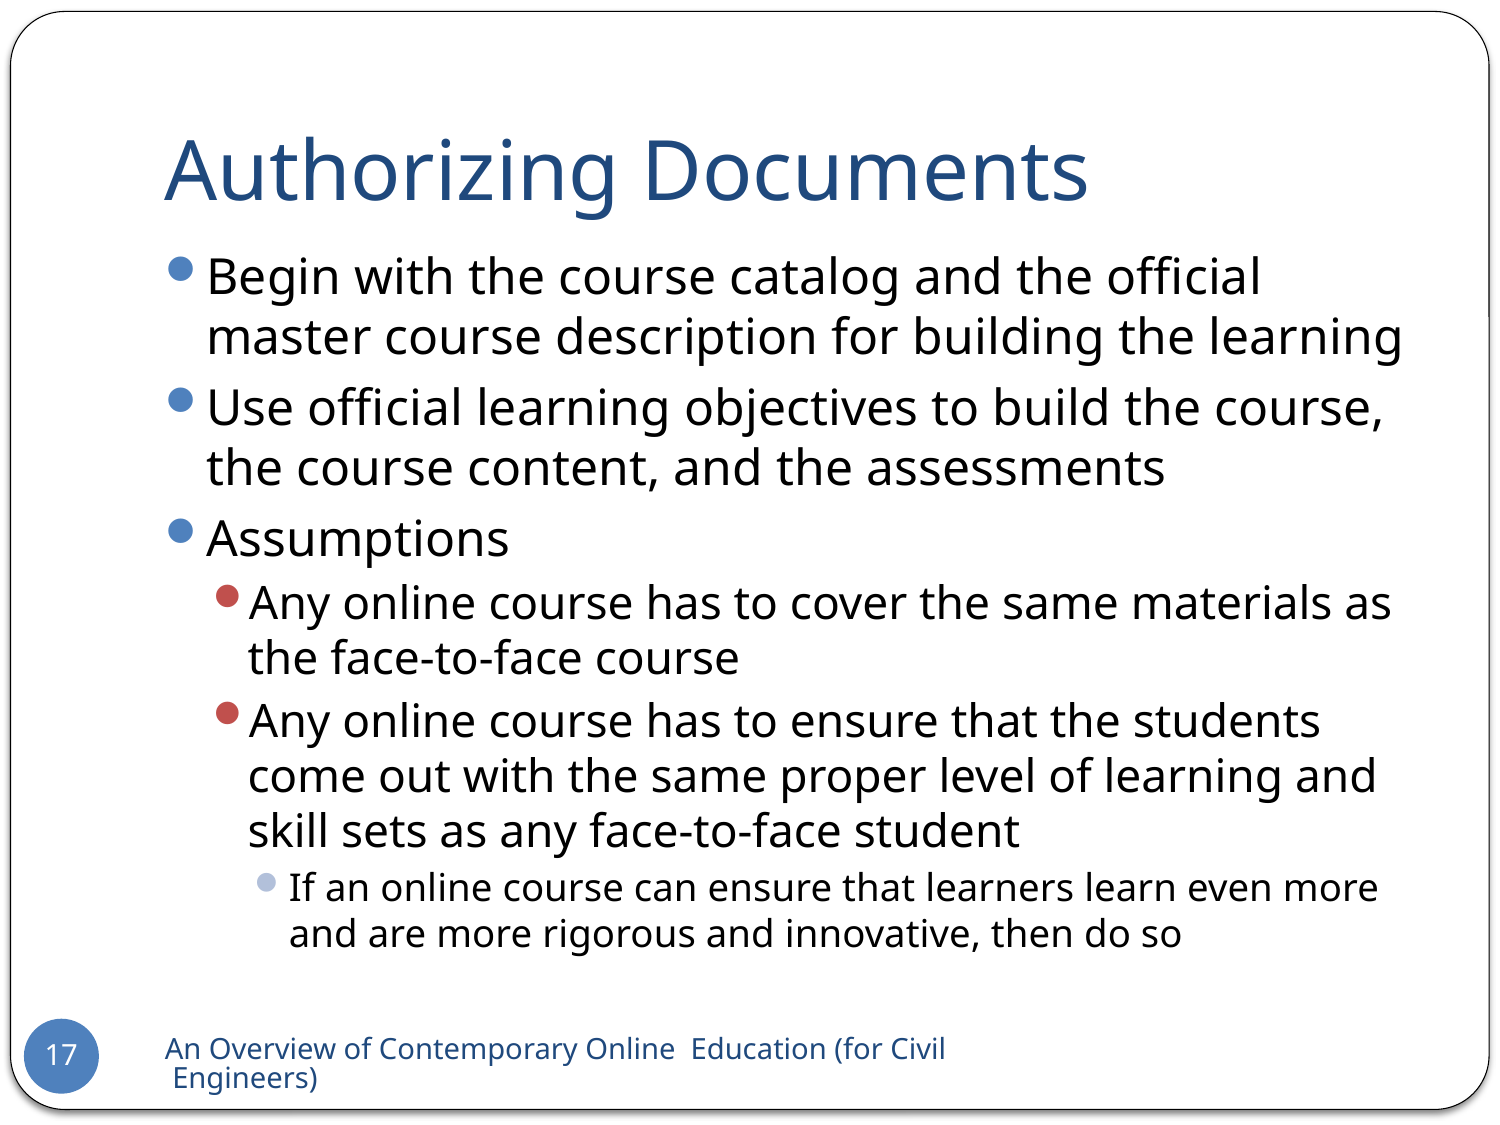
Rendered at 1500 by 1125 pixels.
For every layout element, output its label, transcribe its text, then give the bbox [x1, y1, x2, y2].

slide_number 17 [23, 1018, 99, 1094]
title Authorizing Documents [150, 45, 1425, 233]
list Begin with the course catalog and the official master course description for building the learning Use official learning objectives to build the course, the course content, and the assessments Assumptions Any online course has to cover the same materials as the face-to-face course Any online course has to ensure that the students come out with the same proper level of learning and skill sets as any face-to-face student If an online course can ensure that learners learn even more and are more rigorous and innovative, then do so [150, 237, 1425, 988]
footer An Overview of Contemporary Online Education (for Civil Engineers) [150, 1012, 963, 1088]
